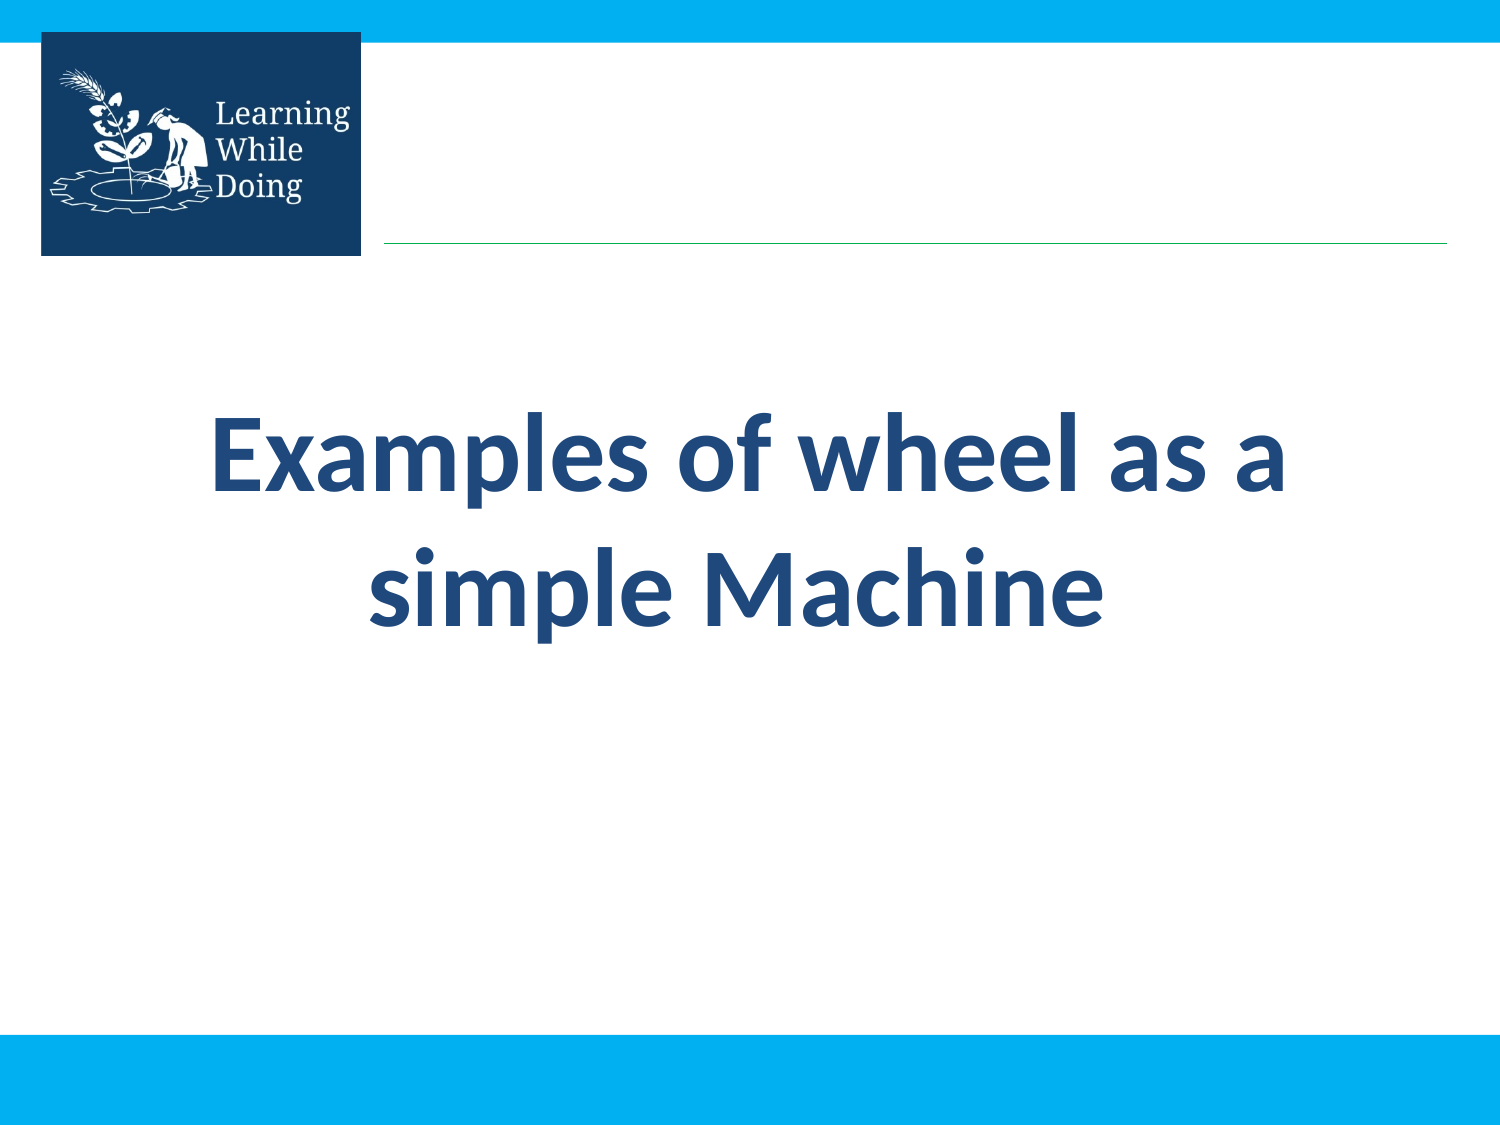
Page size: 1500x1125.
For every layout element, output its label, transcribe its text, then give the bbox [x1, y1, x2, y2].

title Examples of wheel as a simple Machine [112, 337, 1388, 692]
picture [41, 33, 361, 256]
